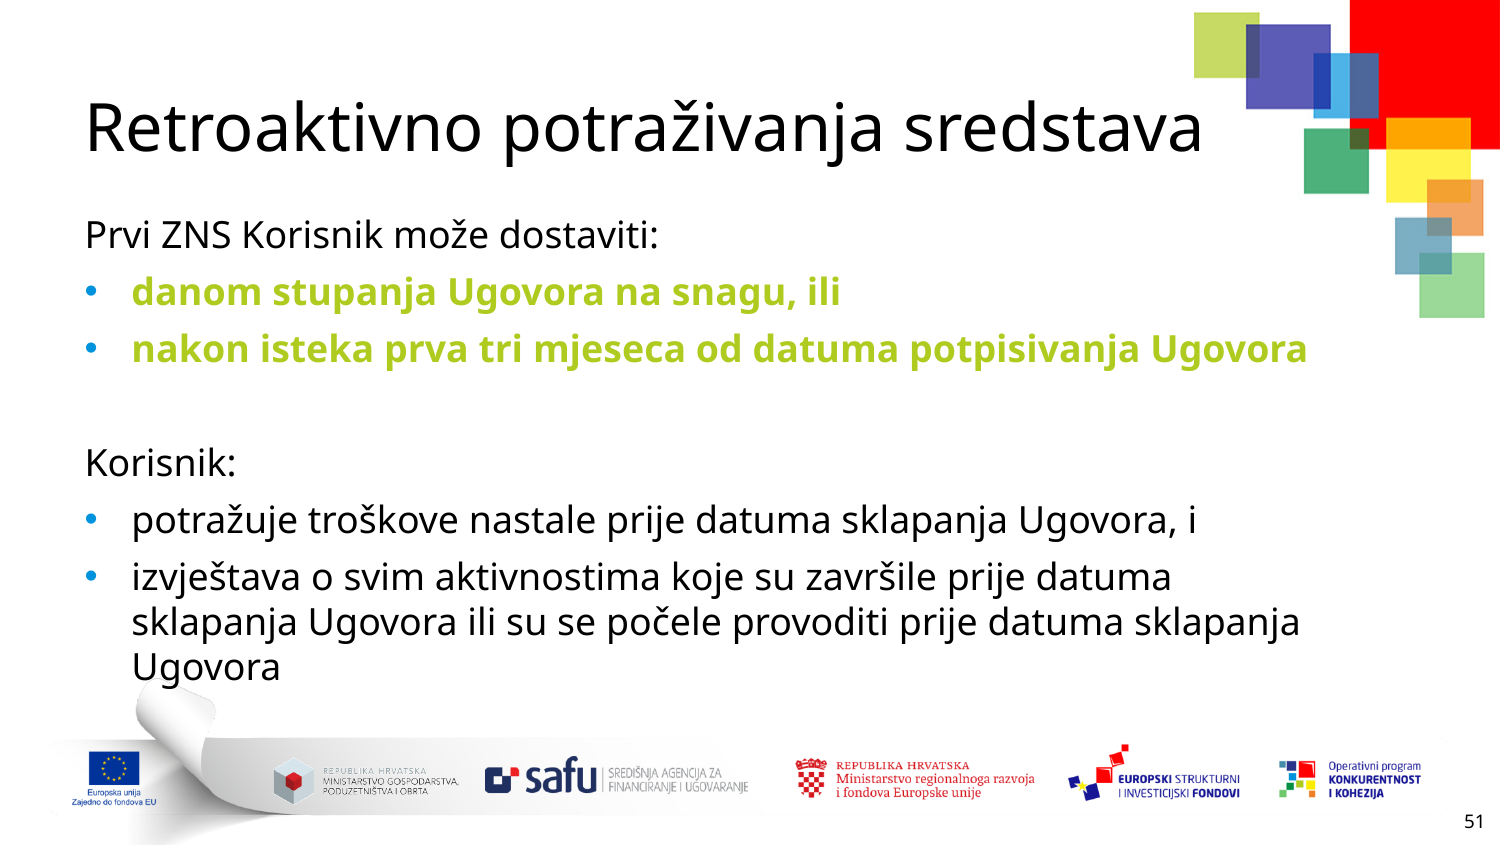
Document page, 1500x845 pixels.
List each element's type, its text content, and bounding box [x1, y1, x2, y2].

slide_number 51 [1135, 810, 1486, 844]
title Retroaktivno potraživanja sredstava [84, 84, 1413, 175]
picture [47, 678, 1450, 845]
picture [1194, 0, 1500, 318]
list Prvi ZNS Korisnik može dostaviti: danom stupanja Ugovora na snagu, ili nakon isteka prva tri mjeseca od datuma potpisivanja Ugovora Korisnik: potražuje troškove nastale prije datuma sklapanja Ugovora, i izvještava o svim aktivnostima koje su završile prije datuma sklapanja Ugovora ili su se počele provoditi prije datuma sklapanja Ugovora [84, 211, 1344, 683]
